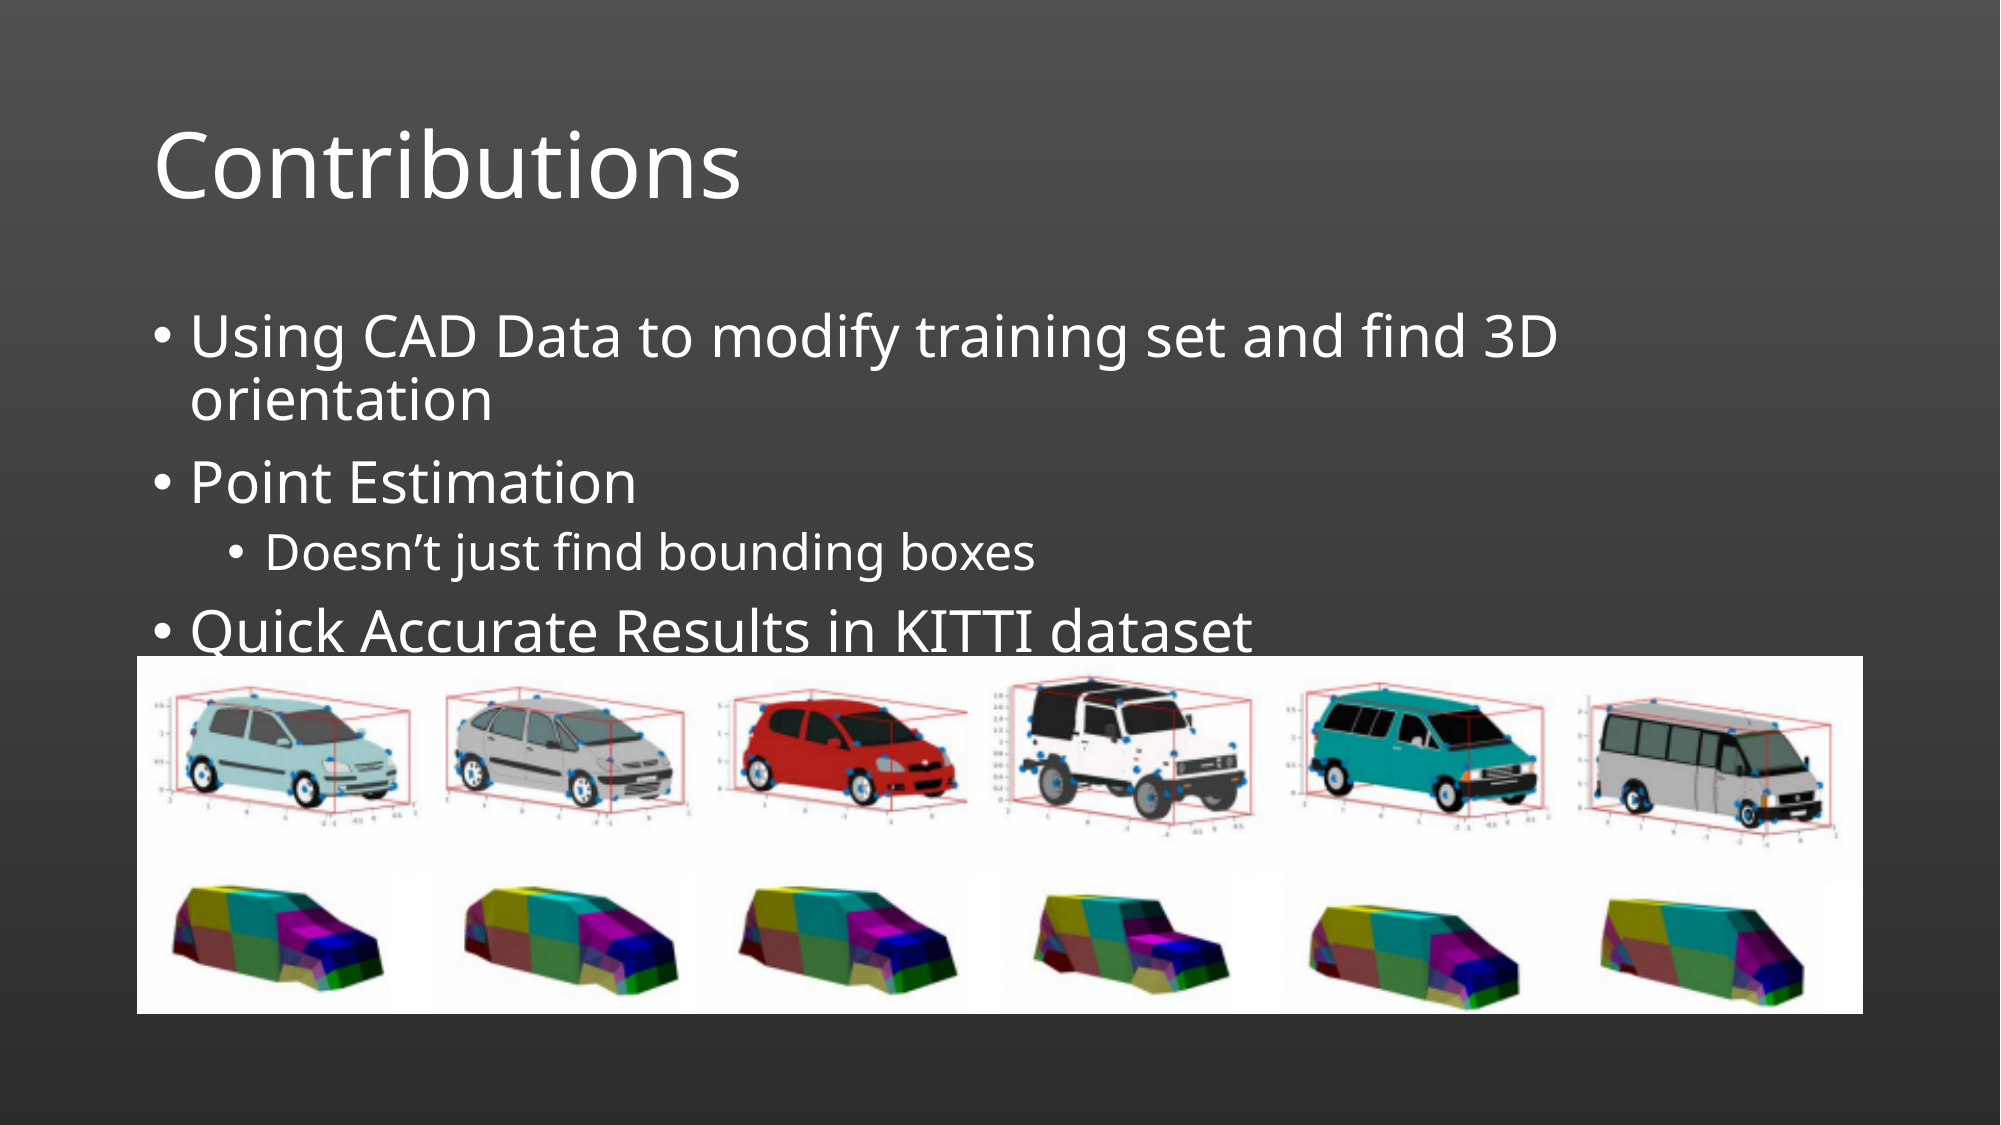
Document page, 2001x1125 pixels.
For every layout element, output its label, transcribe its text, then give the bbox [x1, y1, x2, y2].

title Contributions [137, 59, 1863, 278]
list Using CAD Data to modify training set and find 3D orientation Point Estimation Doesn’t just find bounding boxes Quick Accurate Results in KITTI dataset [137, 299, 1863, 654]
picture [136, 655, 1863, 1014]
